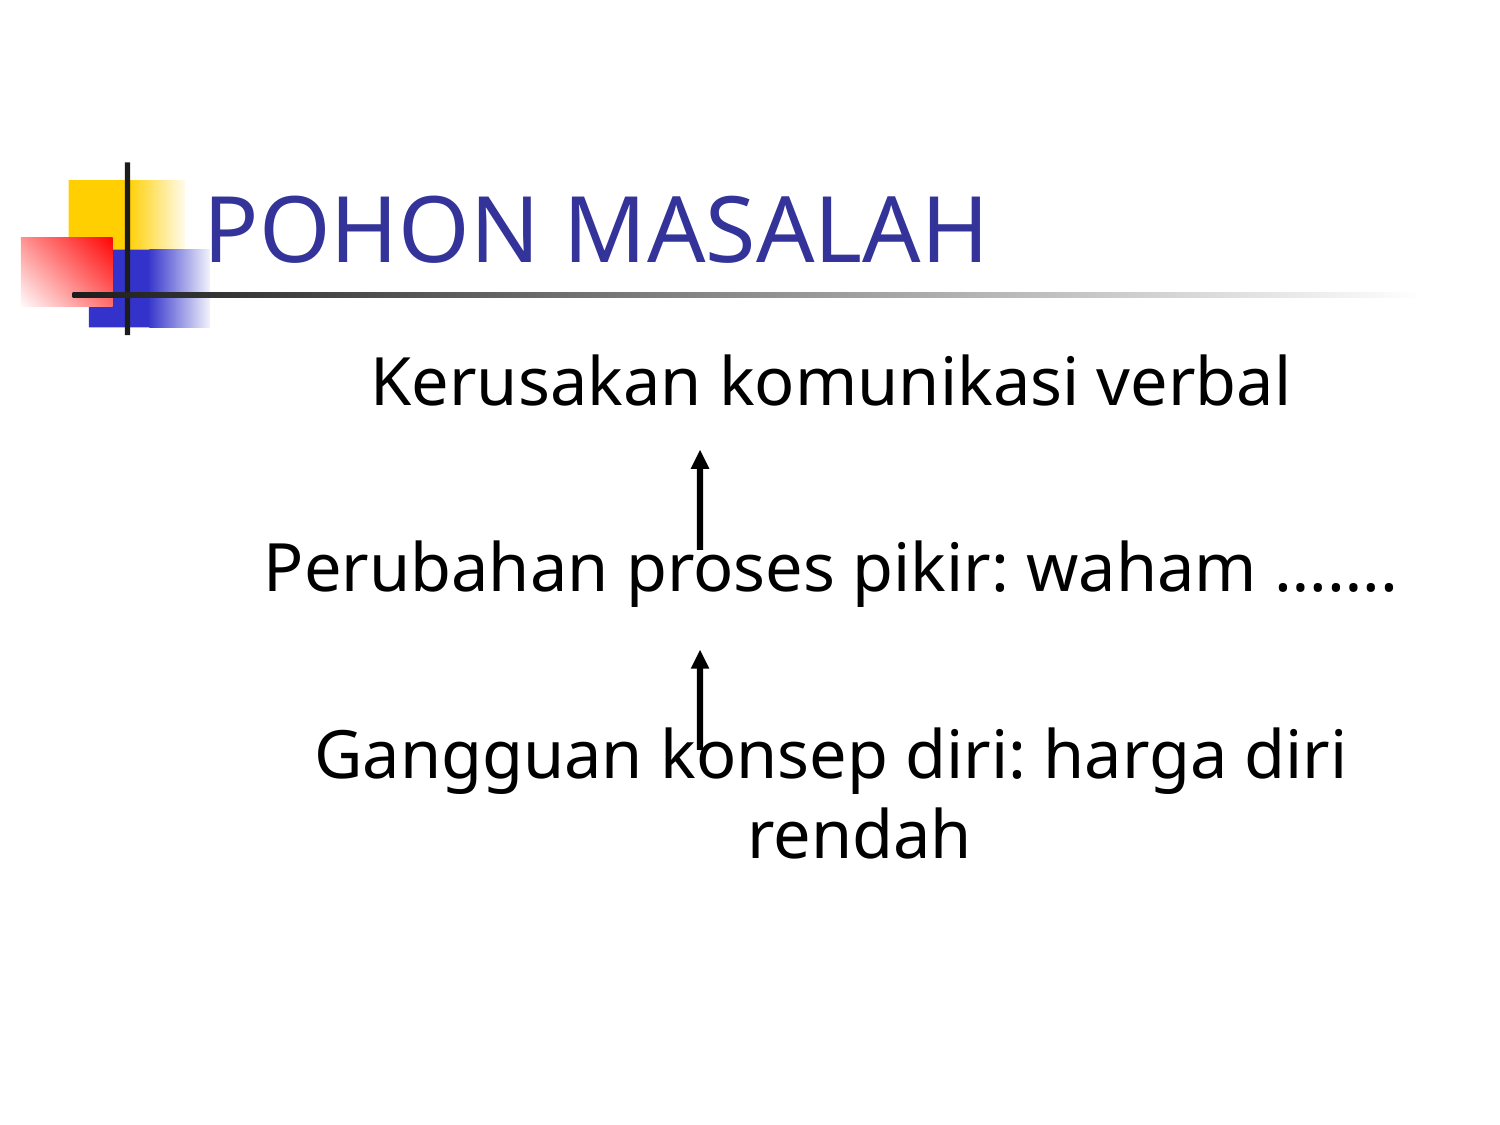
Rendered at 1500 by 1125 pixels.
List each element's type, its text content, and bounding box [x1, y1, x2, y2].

list Kerusakan komunikasi verbal Perubahan proses pikir: waham ……. Gangguan konsep diri: harga diri rendah [193, 330, 1470, 1007]
title POHON MASALAH [188, 101, 1468, 289]
text_box [693, 649, 707, 751]
text_box [693, 450, 707, 550]
